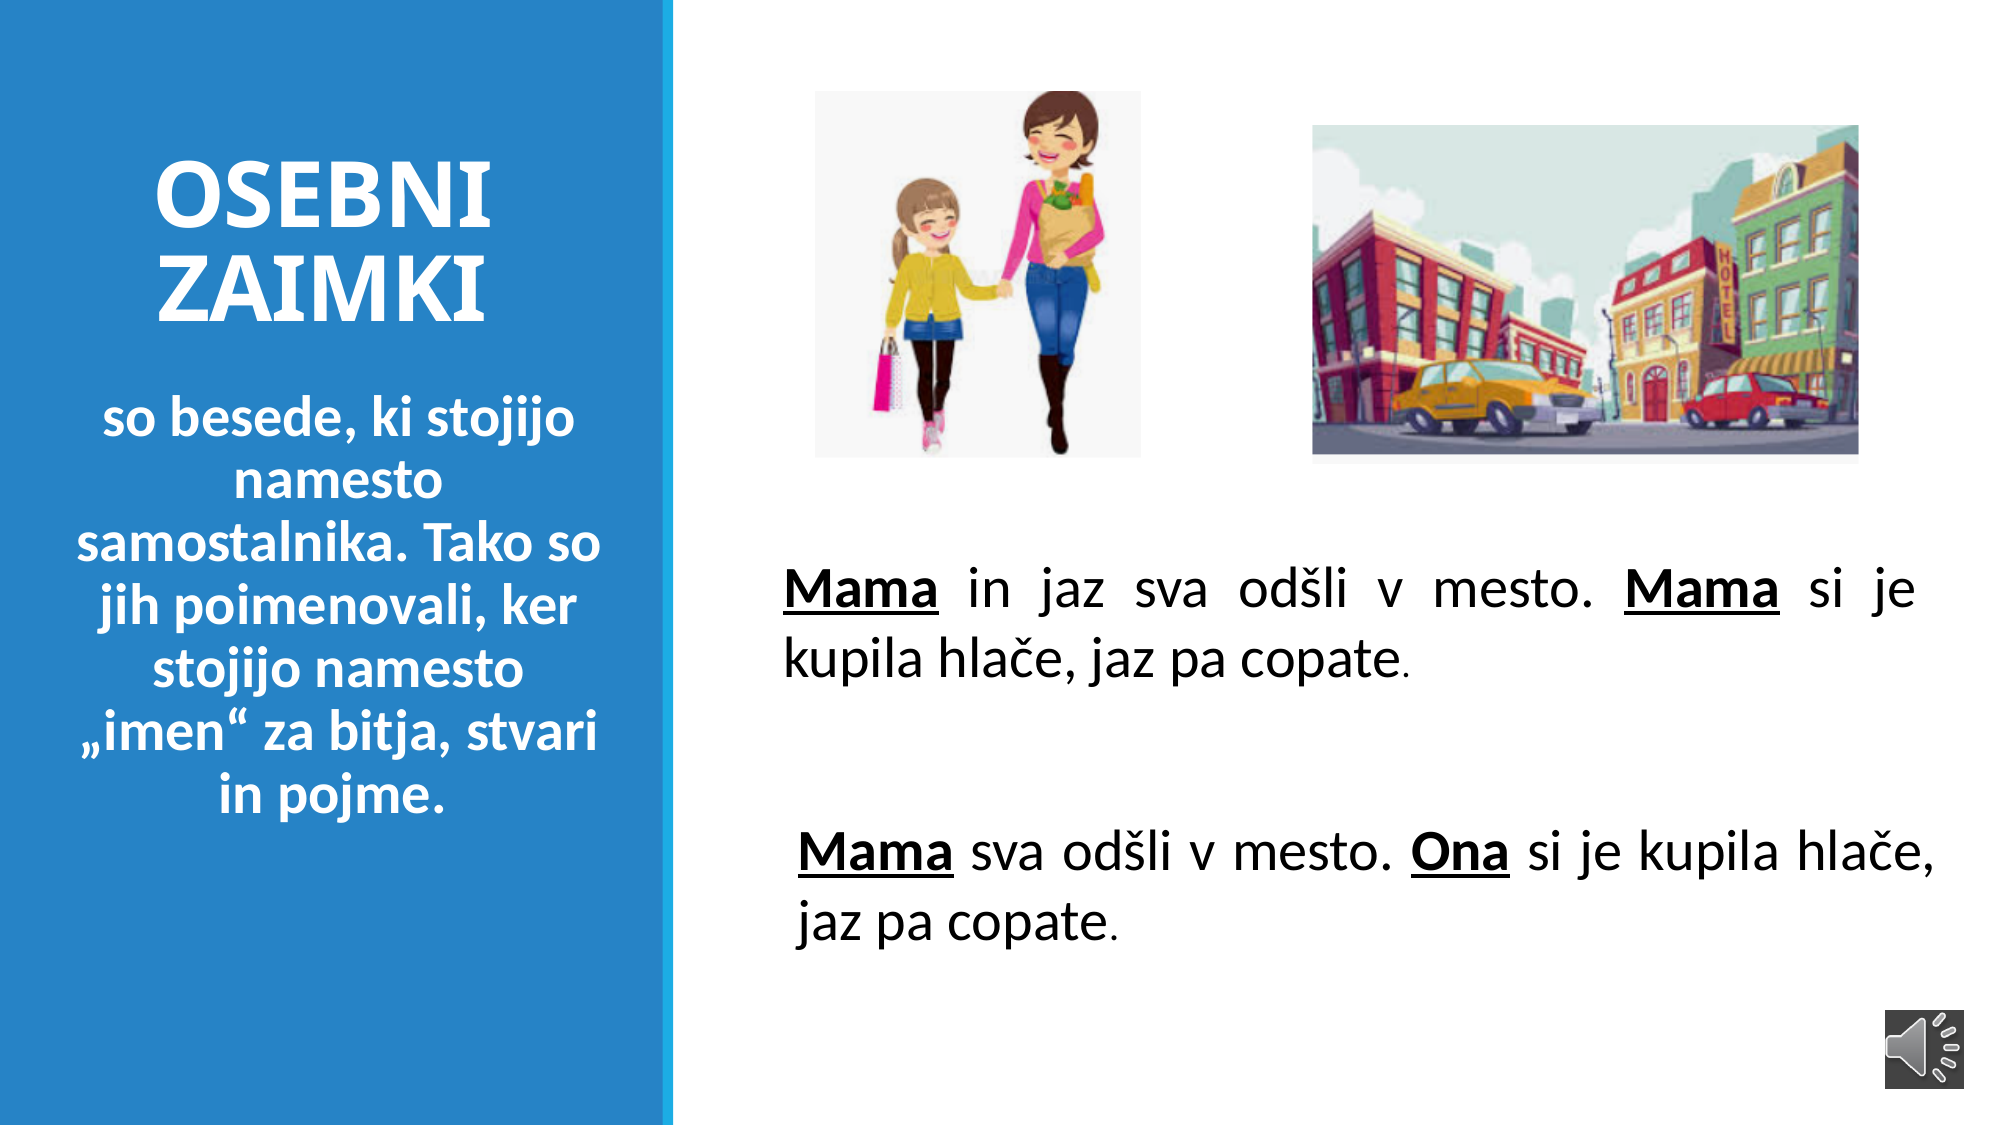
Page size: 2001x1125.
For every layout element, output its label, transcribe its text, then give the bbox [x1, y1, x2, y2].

picture [1307, 125, 1862, 464]
picture [814, 90, 1142, 462]
picture [1884, 1009, 1966, 1090]
text_box Mama sva odšli v mesto. Ona si je kupila hlače, jaz pa copate. [783, 804, 1952, 960]
text_box Mama in jaz sva odšli v mesto. Mama si je kupila hlače, jaz pa copate. [768, 541, 1932, 697]
title OSEBNI ZAIMKI [60, 68, 585, 348]
list so besede, ki stojijo namesto samostalnika. Tako so jih poimenovali, ker stojijo namesto „imen“ za bitja, stvari in pojme. [60, 378, 619, 1069]
